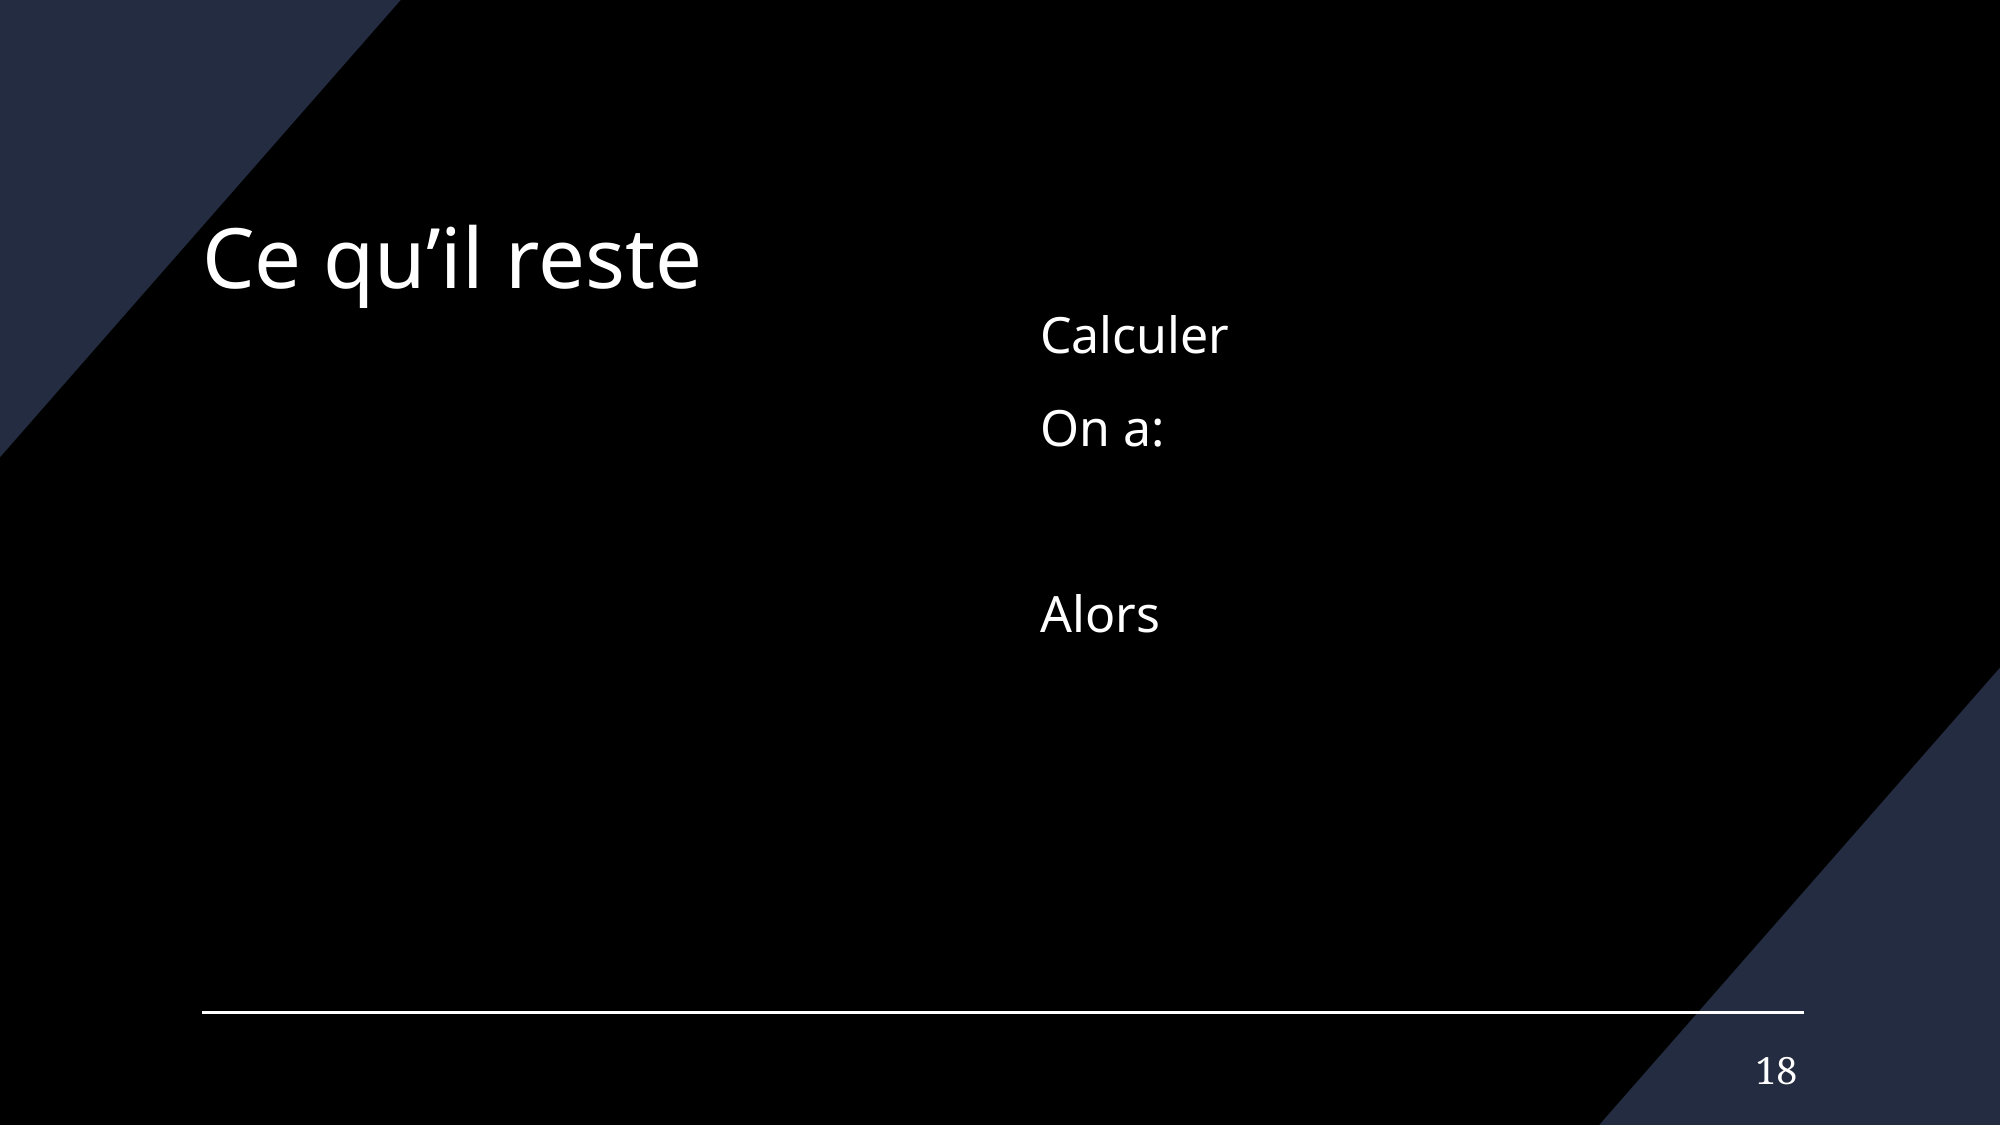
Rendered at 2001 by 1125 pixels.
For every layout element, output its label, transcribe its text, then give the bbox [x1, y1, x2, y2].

title Ce qu’il reste [187, 143, 1813, 367]
slide_number 18 [1709, 1042, 1813, 1103]
